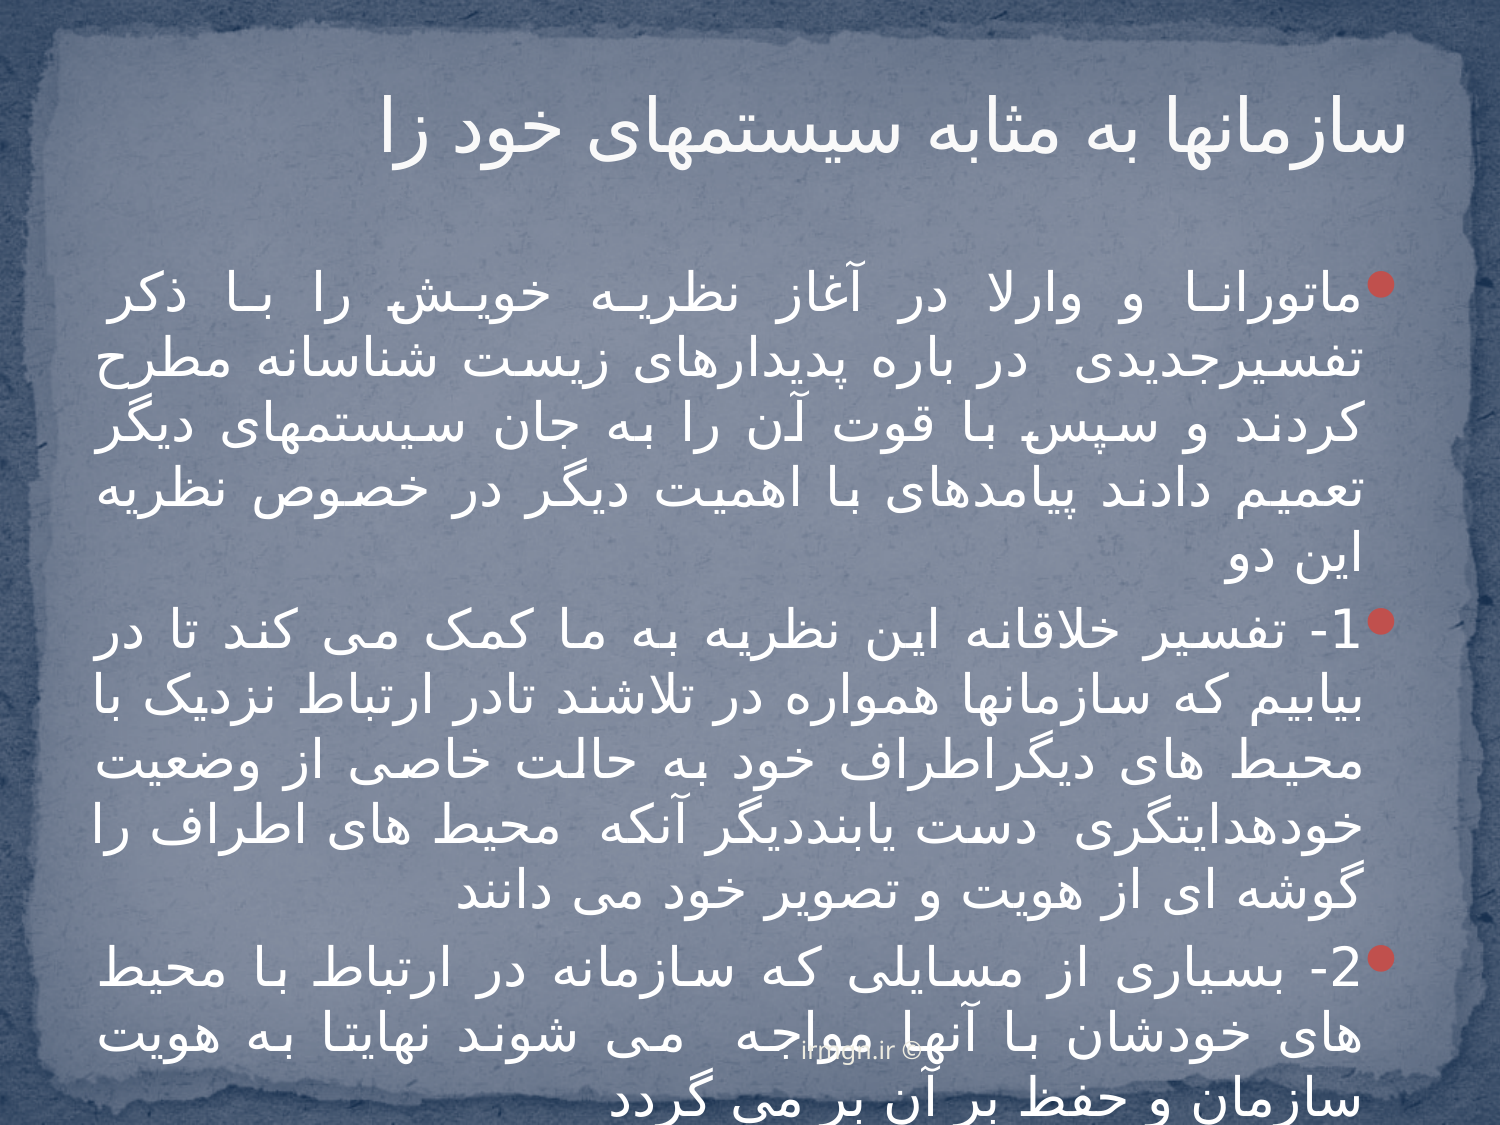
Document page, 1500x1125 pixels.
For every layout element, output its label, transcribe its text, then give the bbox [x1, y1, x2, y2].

list ماتورانا و وارلا در آغاز نظریه خویش را با ذکر تفسیرجدیدی در باره پدیدارهای زیست شناسانه مطرح کردند و سپس با قوت آن را به جان سیستمهای دیگر تعمیم دادند پیامدهای با اهمیت دیگر در خصوص نظریه این دو 1- تفسیر خلاقانه این نظریه به ما کمک می کند تا در بیابیم که سازمانها همواره در تلاشند تادر ارتباط نزدیک با محیط های دیگراطراف خود به حالت خاصی از وضعیت خودهدایتگری دست یابنددیگر آنکه محیط های اطراف را گوشه ای از هویت و تصویر خود می دانند 2- بسیاری از مسایلی که سازمانه در ارتباط با محیط های خودشان با آنها مواجه می شوند نهایتا به هویت سازمان و حفظ بر آن بر می گردد 3- دستاورهای این نظریه به ویژه آنچه در خصوص خودزایی سازمانها و تکامل تدریجی ، تحول ، رشد و توسعه آنها به دست آمده است از وجود این صفات به مثابه بخشی از هویت این سازمان حکایت دارد [74, 249, 1426, 1001]
title سازمانها به مثابه سیستمهای خود زا [74, 24, 1425, 175]
footer © irmgn.ir [350, 1017, 938, 1081]
